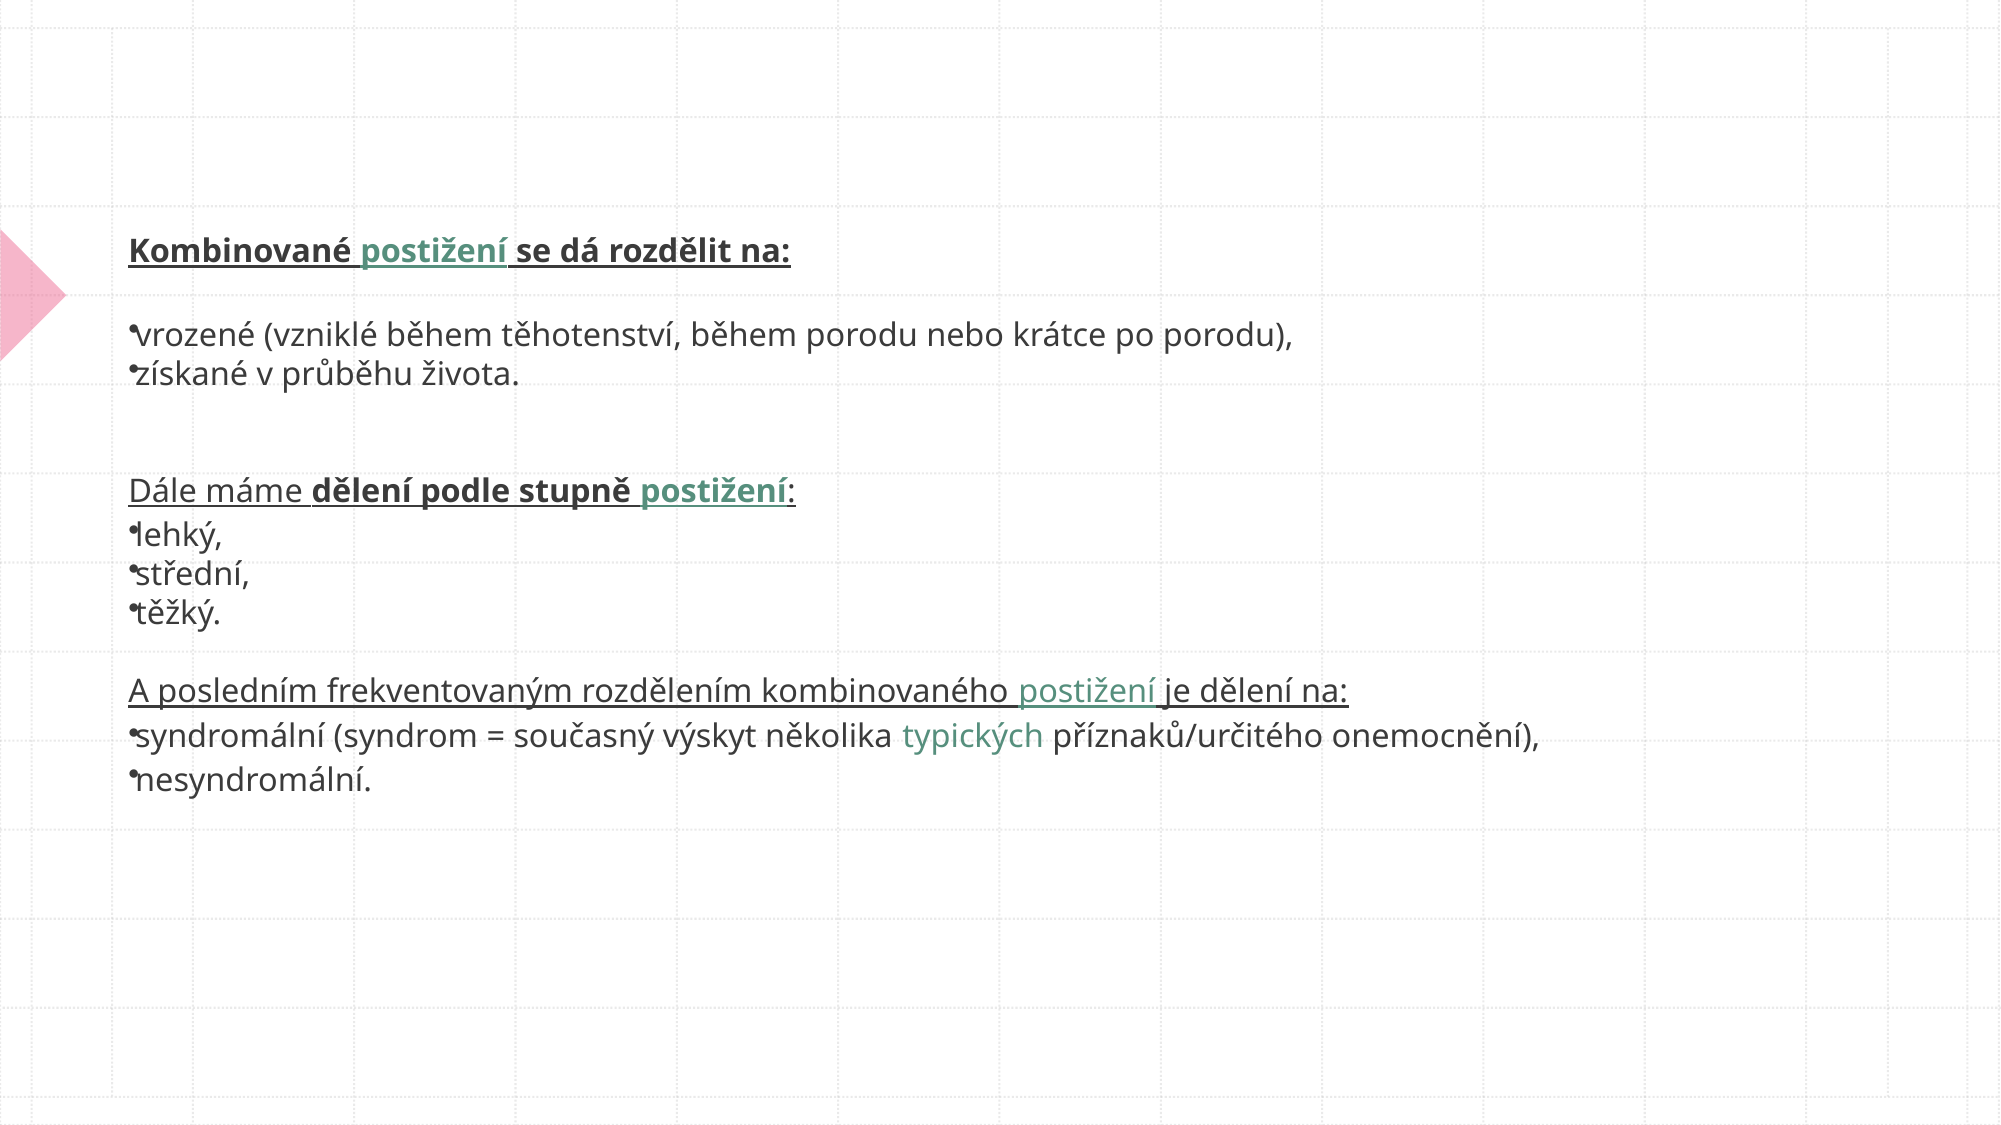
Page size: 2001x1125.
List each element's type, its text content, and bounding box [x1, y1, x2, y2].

list Kombinované postižení se dá rozdělit na: vrozené (vzniklé během těhotenství, během porodu nebo krátce po porodu), získané v průběhu života. Dále máme dělení podle stupně postižení: lehký, střední, těžký. A posledním frekventovaným rozdělením kombinovaného postižení je dělení na: syndromální (syndrom = současný výskyt několika typických příznaků/určitého onemocnění), nesyndromální. [113, 222, 1808, 808]
